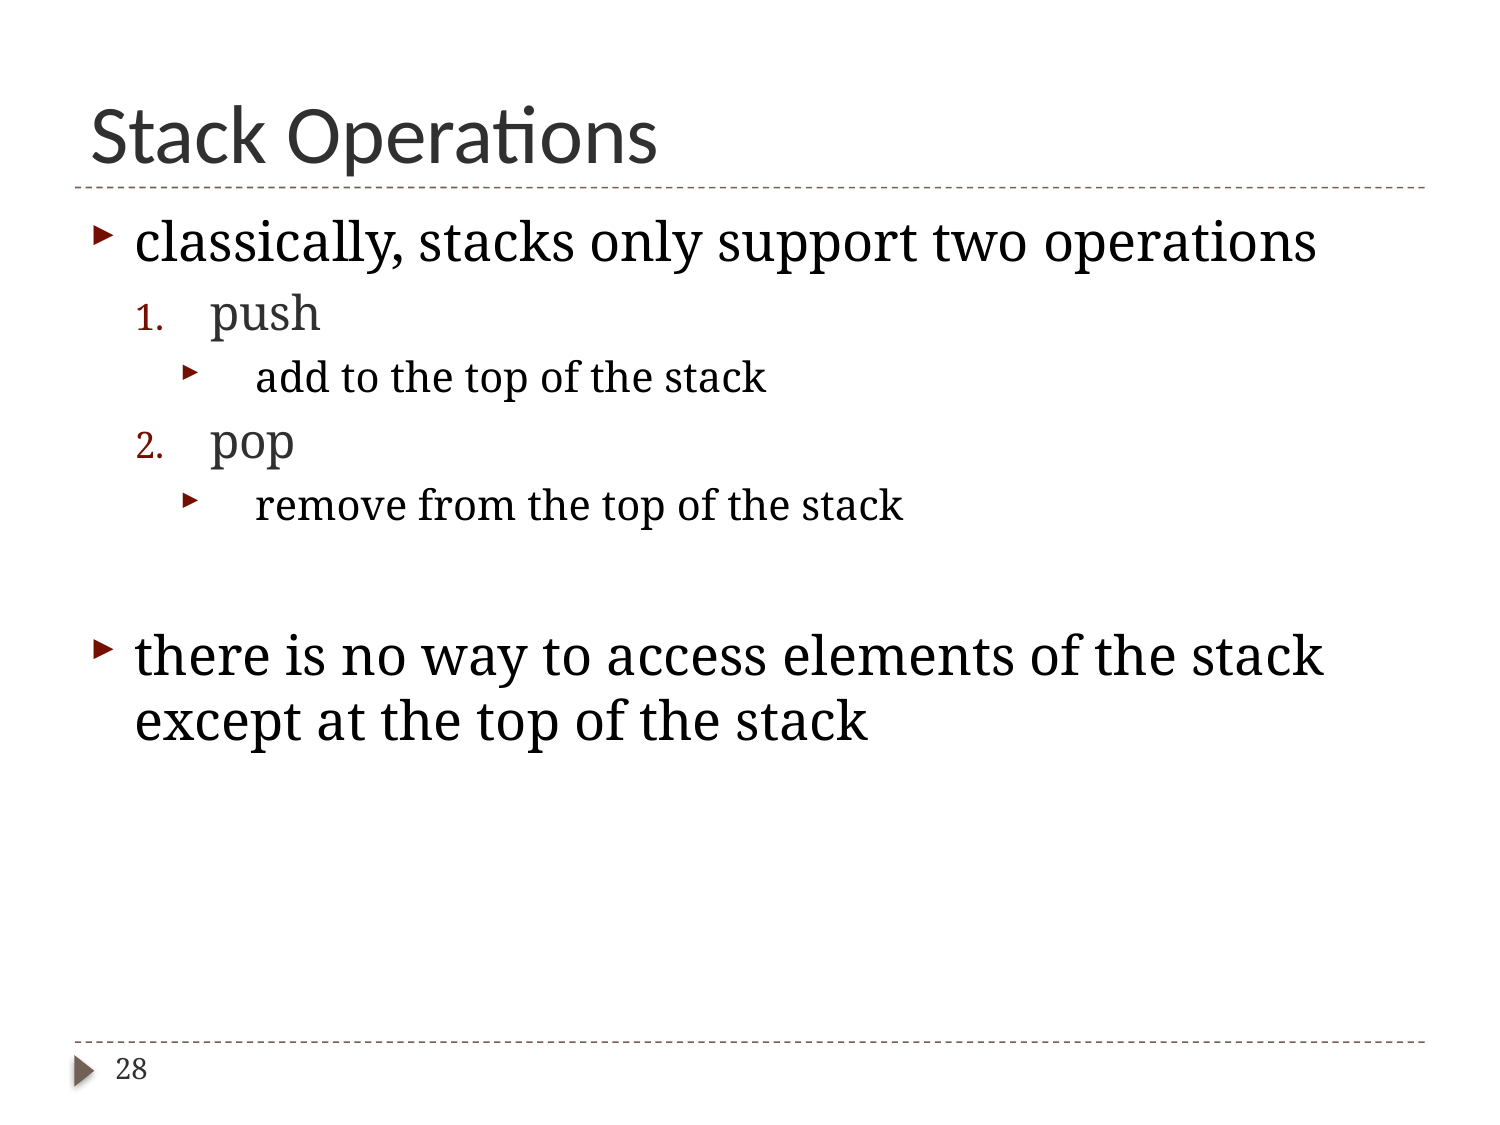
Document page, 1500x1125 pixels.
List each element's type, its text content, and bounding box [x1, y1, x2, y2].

slide_number 28 [100, 1042, 426, 1103]
list classically, stacks only support two operations push add to the top of the stack pop remove from the top of the stack there is no way to access elements of the stack except at the top of the stack [74, 199, 1426, 1011]
title Stack Operations [74, 24, 1426, 188]
